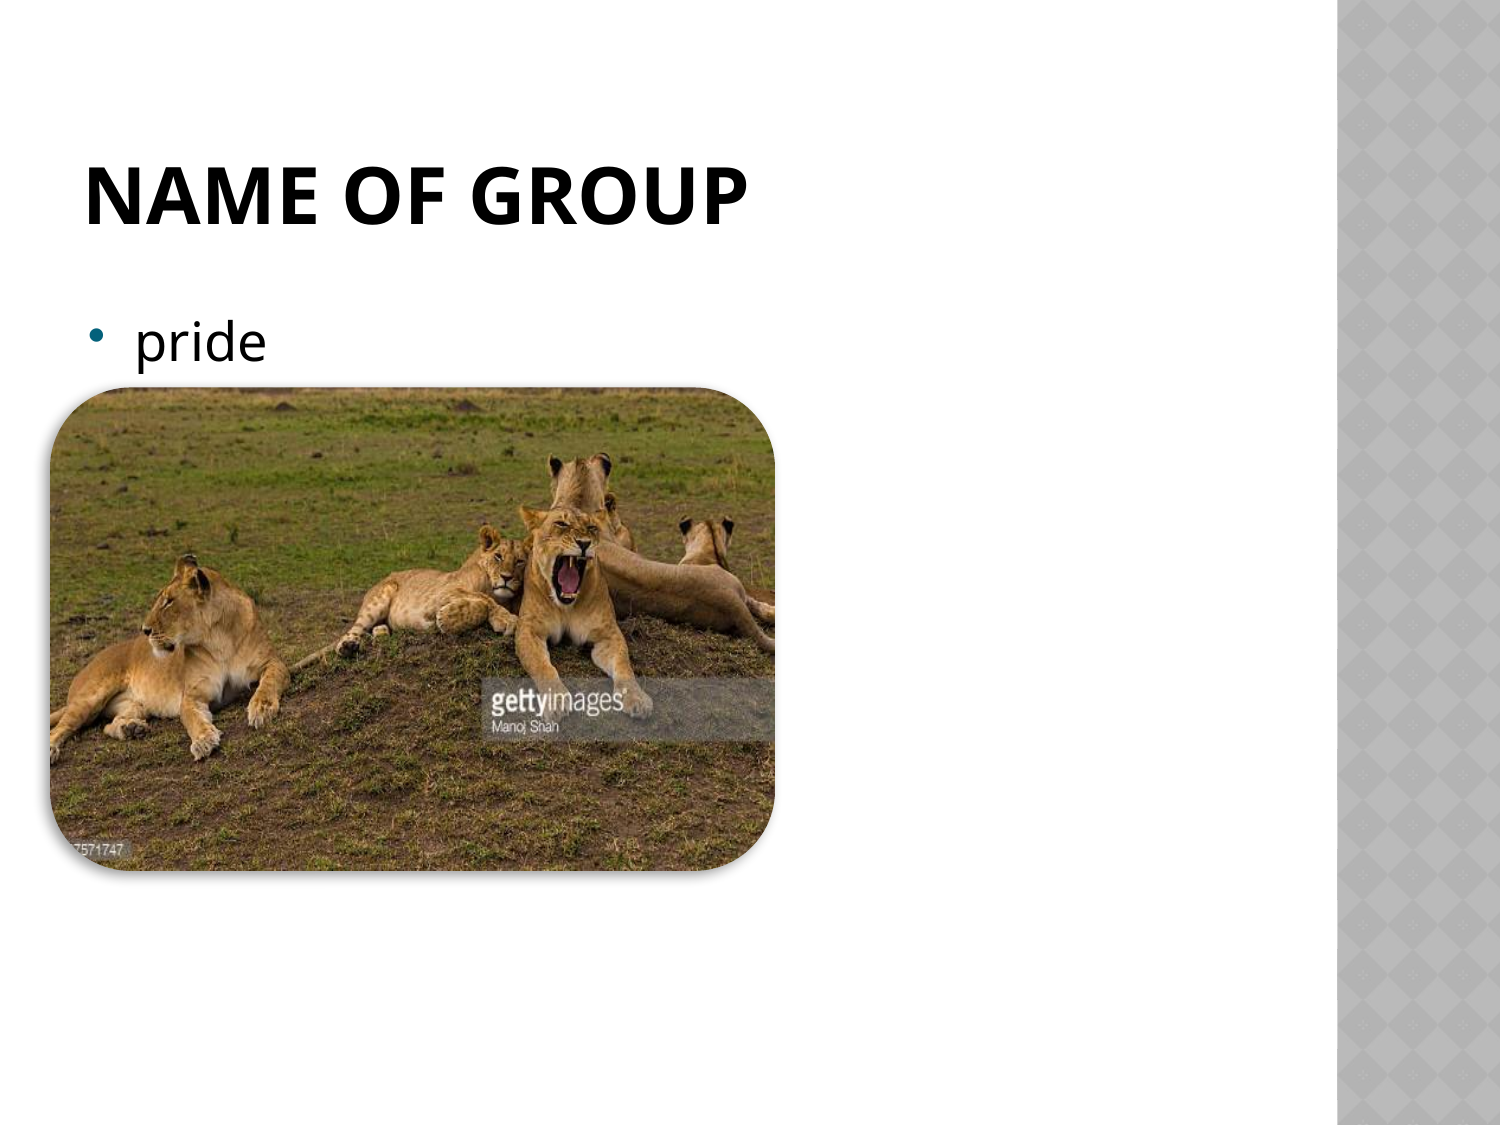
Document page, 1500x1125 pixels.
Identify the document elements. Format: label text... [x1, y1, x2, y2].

title Name of Group [75, 52, 1263, 240]
picture [49, 387, 776, 872]
list pride [75, 299, 1263, 1095]
